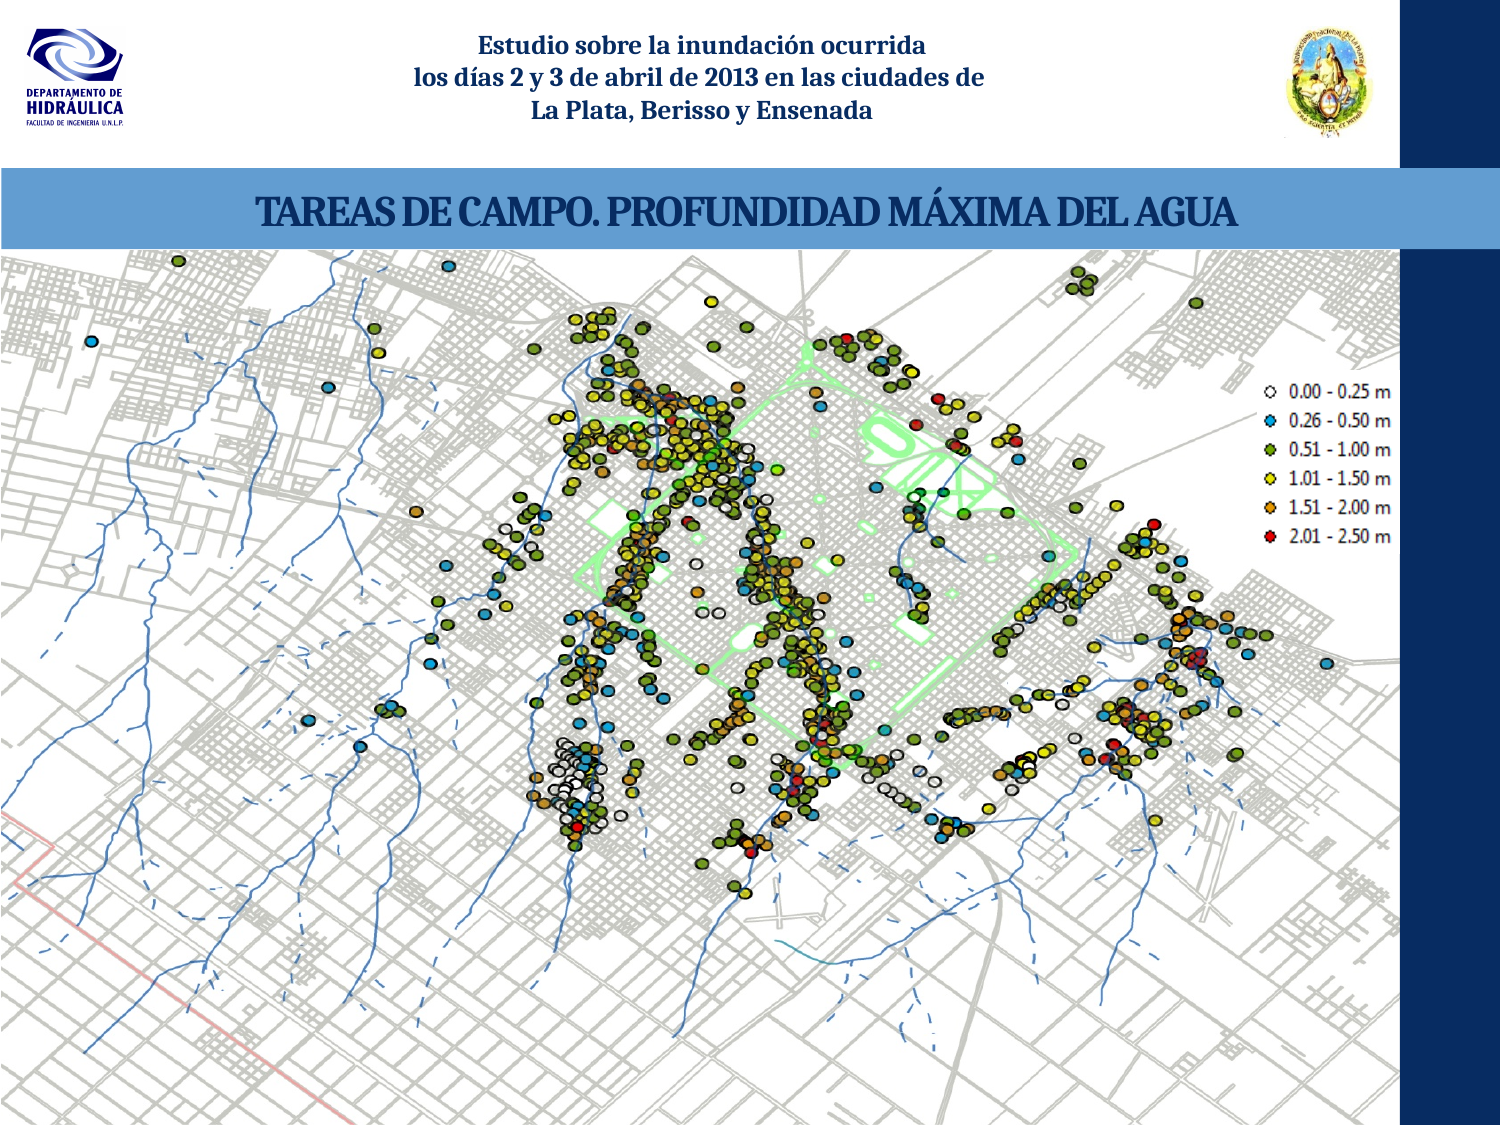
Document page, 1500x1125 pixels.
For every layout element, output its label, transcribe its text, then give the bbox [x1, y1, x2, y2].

text_box [1399, 0, 1500, 168]
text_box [24, 26, 127, 128]
text_box [1401, 250, 1500, 1125]
text_box Estudio sobre la inundación ocurrida los días 2 y 3 de abril de 2013 en las ciudades de La Plata, Berisso y Ensenada [119, 21, 1285, 131]
text_box Tareas de campo. Profundidad máxima del agua [1, 168, 1500, 250]
picture [1284, 26, 1375, 139]
picture [1, 250, 1401, 1125]
